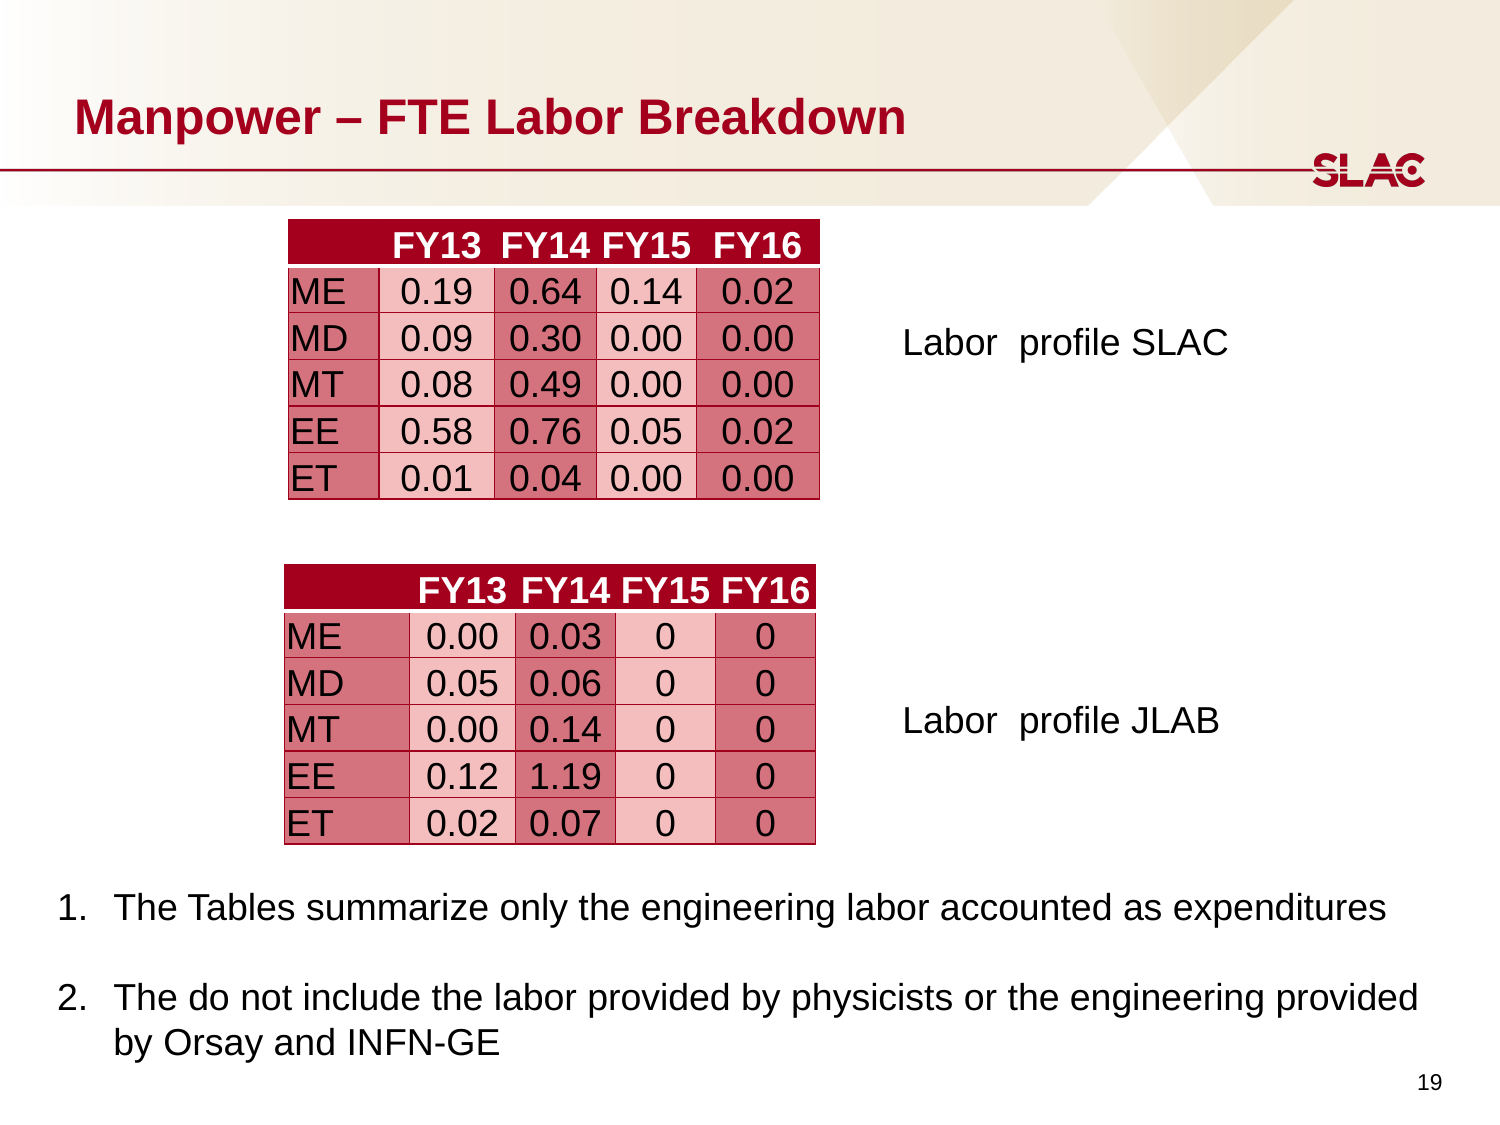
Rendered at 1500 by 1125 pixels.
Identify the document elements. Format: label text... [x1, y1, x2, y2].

table_cell 0.00 [597, 453, 696, 498]
table_cell 0.58 [380, 407, 494, 452]
table_cell MD [289, 313, 378, 359]
table_header FY13 [410, 565, 515, 609]
table_cell 0 [716, 798, 815, 843]
table_cell 0.08 [380, 360, 494, 405]
table_cell 0.05 [597, 407, 696, 452]
table_cell 0.01 [380, 453, 494, 498]
table_cell 0.03 [516, 613, 615, 657]
table_cell ET [289, 453, 378, 498]
table_header FY16 [716, 565, 815, 609]
table_header FY13 [380, 220, 494, 264]
table_cell 0.64 [495, 268, 596, 312]
table_cell 0.07 [516, 798, 615, 843]
table_cell ME [285, 613, 409, 657]
picture [0, 0, 1500, 206]
table_cell 0.19 [380, 268, 494, 312]
table_cell 0.76 [495, 407, 596, 452]
table_header FY16 [697, 220, 819, 264]
table_header FY14 [495, 220, 596, 264]
table_cell 0.00 [597, 313, 696, 359]
table_cell 0.00 [410, 613, 515, 657]
table_cell 0.02 [410, 798, 515, 843]
table_cell 0 [716, 705, 815, 750]
table_cell 0.05 [410, 658, 515, 704]
table_cell 0 [716, 613, 815, 657]
table_header FY14 [516, 565, 615, 609]
table_cell 0.00 [697, 360, 819, 405]
table_cell 0.06 [516, 658, 615, 704]
table_cell MT [289, 360, 378, 405]
table_cell ME [289, 268, 378, 312]
text_box Labor profile JLAB [887, 688, 1236, 749]
table_cell 0.09 [380, 313, 494, 359]
table_cell 0.00 [697, 313, 819, 359]
table_cell 0.49 [495, 360, 596, 405]
table_cell EE [289, 407, 378, 452]
table_cell EE [285, 752, 409, 797]
title Manpower – FTE Labor Breakdown [74, 21, 1404, 145]
table_cell 0.00 [697, 453, 819, 498]
table_cell 0.12 [410, 752, 515, 797]
slide_number 19 [1405, 1071, 1458, 1125]
table_header FY15 [597, 220, 696, 264]
table_cell 0.02 [697, 407, 819, 452]
table_cell 0.14 [516, 705, 615, 750]
table_cell 0.04 [495, 453, 596, 498]
table_header FY15 [616, 565, 715, 609]
table_cell 0.30 [495, 313, 596, 359]
table_cell 0 [716, 752, 815, 797]
table_cell 0.00 [597, 360, 696, 405]
table_cell 0 [716, 658, 815, 704]
table_cell 0 [616, 658, 715, 704]
text_box Labor profile SLAC [887, 310, 1244, 371]
table_cell 0.00 [410, 705, 515, 750]
table_header [285, 565, 409, 609]
table_cell MD [285, 658, 409, 704]
table_header [289, 220, 378, 264]
table_cell 1.19 [516, 752, 615, 797]
table_cell 0 [616, 705, 715, 750]
text_box The Tables summarize only the engineering labor accounted as expenditures The do not include the labor provided by physicists or the engineering provided by Orsay and INFN-GE [42, 875, 1481, 1071]
table_cell 0.02 [697, 268, 819, 312]
table_cell 0 [616, 752, 715, 797]
table_cell 0 [616, 798, 715, 843]
table_cell 0 [616, 613, 715, 657]
table_cell 0.14 [597, 268, 696, 312]
table_cell ET [285, 798, 409, 843]
table_cell MT [285, 705, 409, 750]
